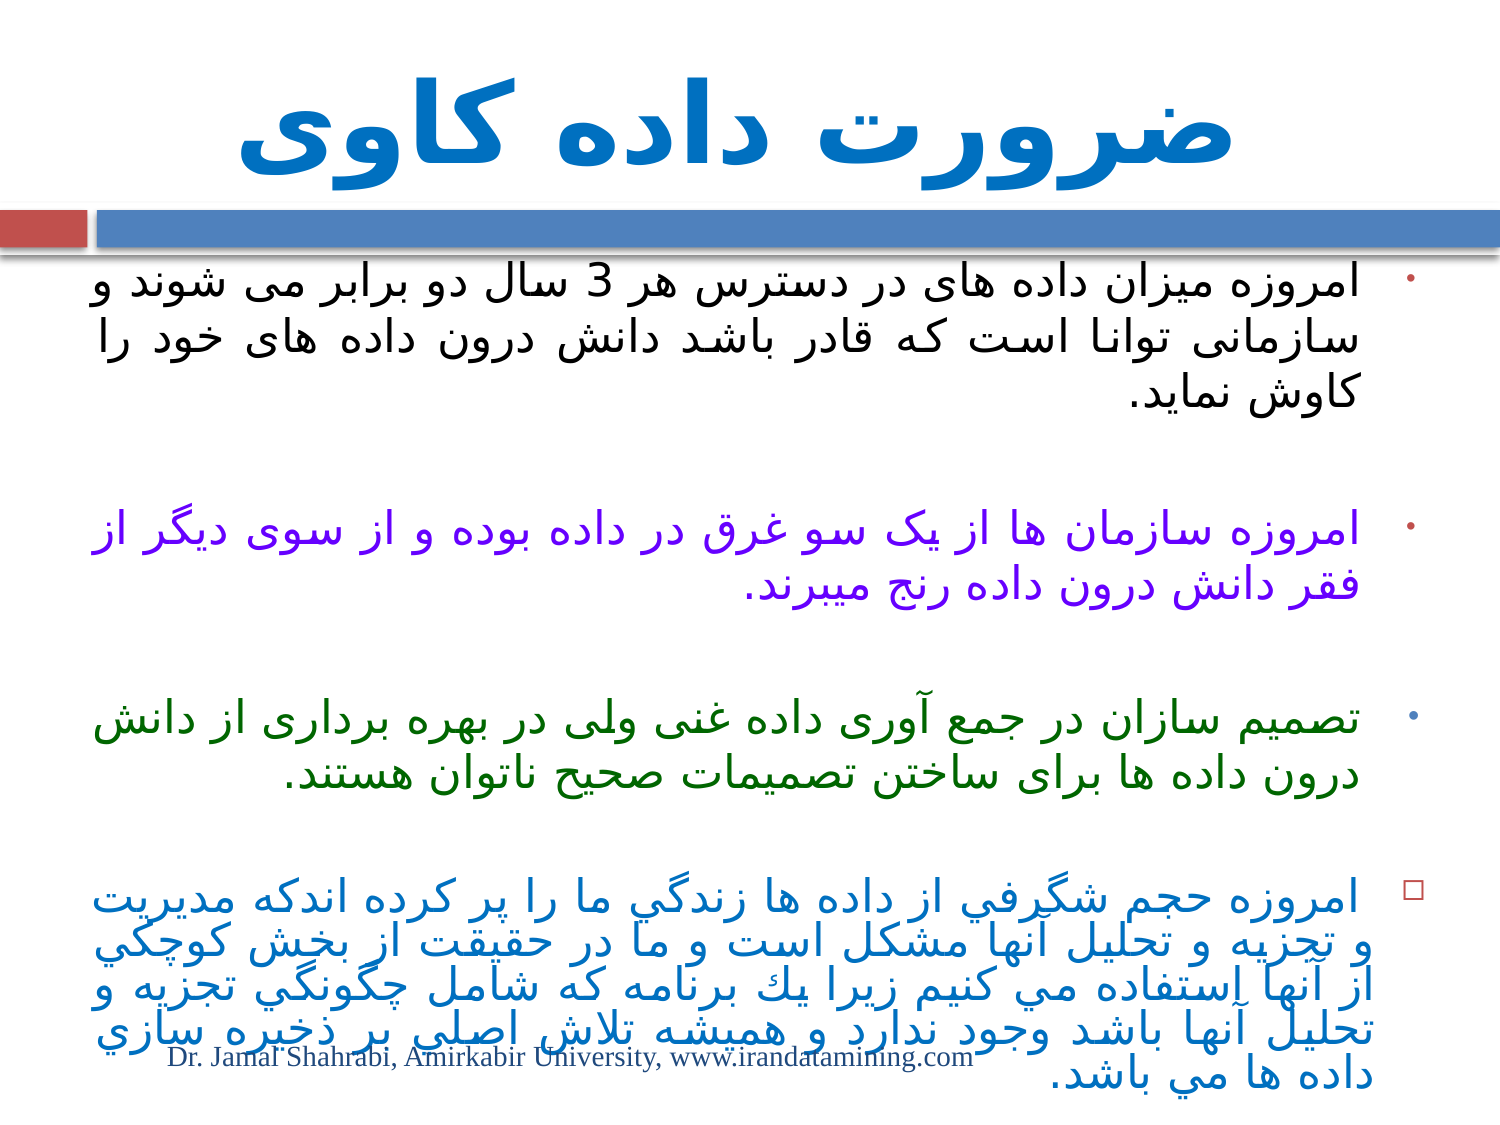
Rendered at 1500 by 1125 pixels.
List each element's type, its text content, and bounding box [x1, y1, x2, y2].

list امروزه میزان داده های در دسترس هر 3 سال دو برابر می شوند و سازمانی توانا است که قادر باشد دانش درون داده های خود را کاوش نماید. امروزه سازمان ها از یک سو غرق در داده بوده و از سوی دیگر از فقر دانش درون داده رنج میبرند. تصمیم سازان در جمع آوری داده غنی ولی در بهره برداری از دانش درون داده ها برای ساختن تصمیمات صحیح ناتوان هستند. امروزه حجم شگرفي از داده ها زندگي ما را پر كرده اندكه مديريت و تجزيه و تحليل آنها مشكل است و ما در حقيقت از بخش كوچكي از آنها استفاده مي كنيم زيرا يك برنامه كه شامل چگونگي تجزيه و تحليل آنها باشد وجود ندارد و هميشه تلاش اصلي بر ذخيره سازي داده ها مي باشد. [76, 243, 1439, 1111]
title ضرورت داده کاوی [100, 42, 1376, 195]
footer Dr. Jamal Shahrabi, Amirkabir University, www.irandatamining.com [99, 1024, 990, 1085]
